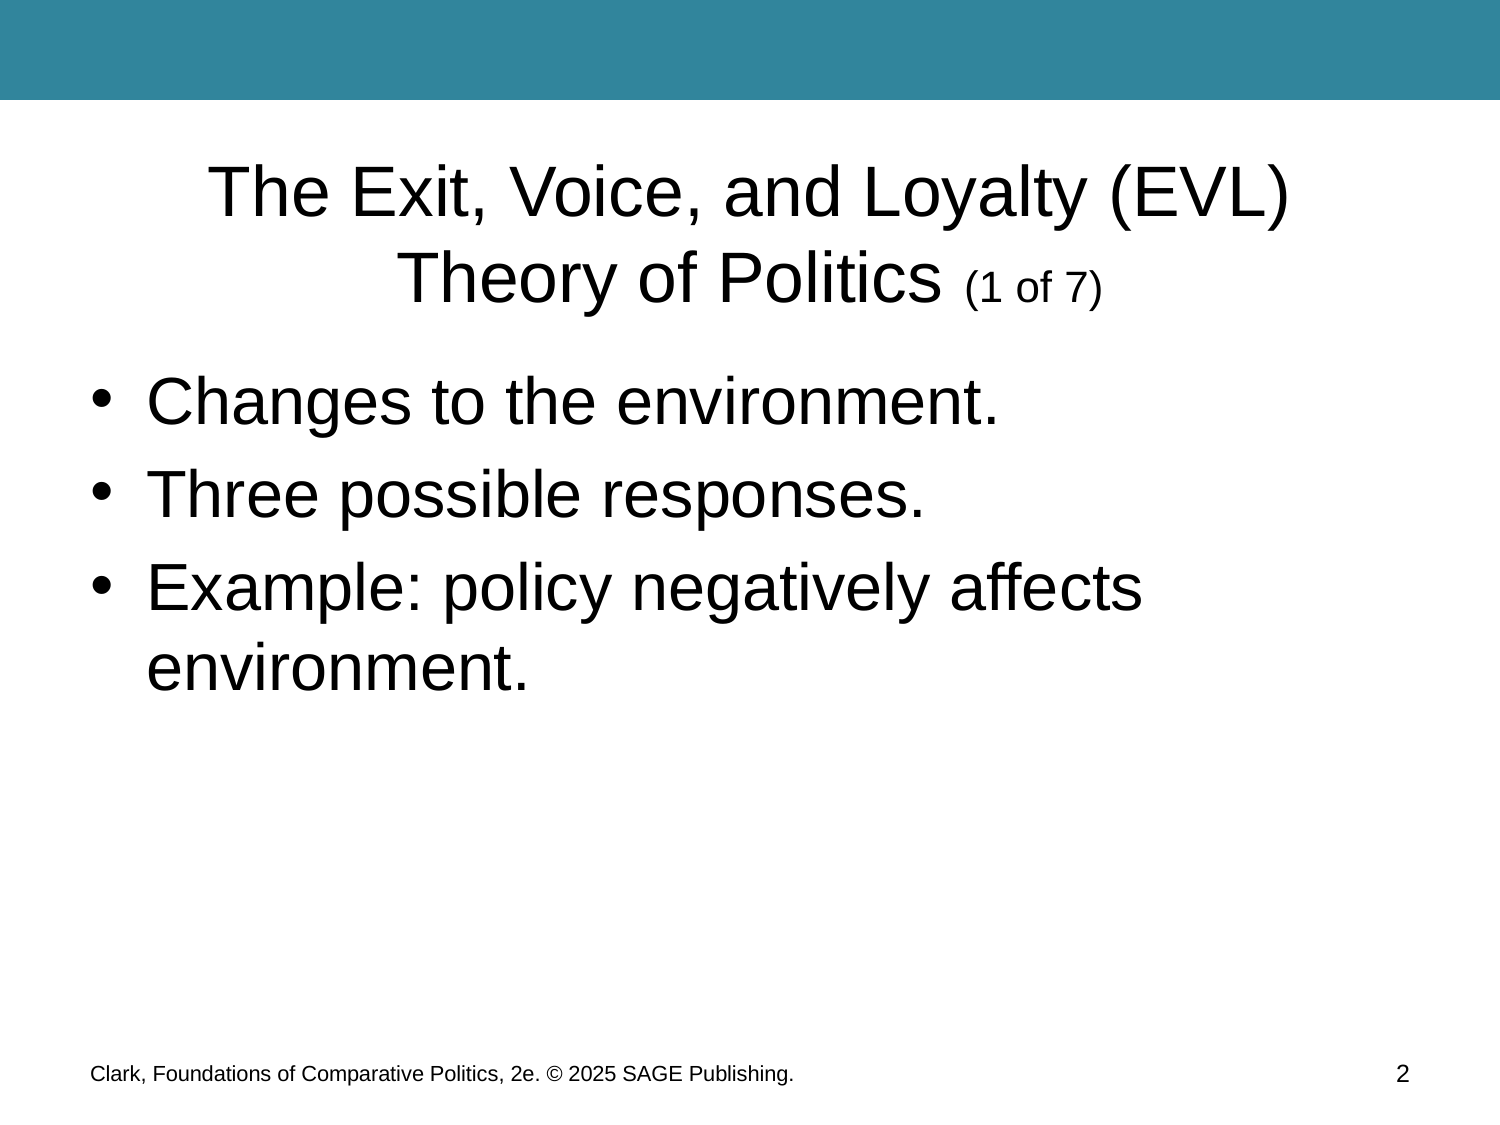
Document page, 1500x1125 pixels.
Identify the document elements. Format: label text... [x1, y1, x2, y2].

footer Clark, Foundations of Comparative Politics, 2e. © 2025 SAGE Publishing. [75, 1042, 1313, 1103]
slide_number 2 [1350, 1042, 1425, 1103]
list Changes to the environment. Three possible responses. Example: policy negatively affects environment. [75, 350, 1425, 1005]
title The Exit, Voice, and Loyalty (EVL) Theory of Politics (1 of 7) [75, 137, 1425, 325]
